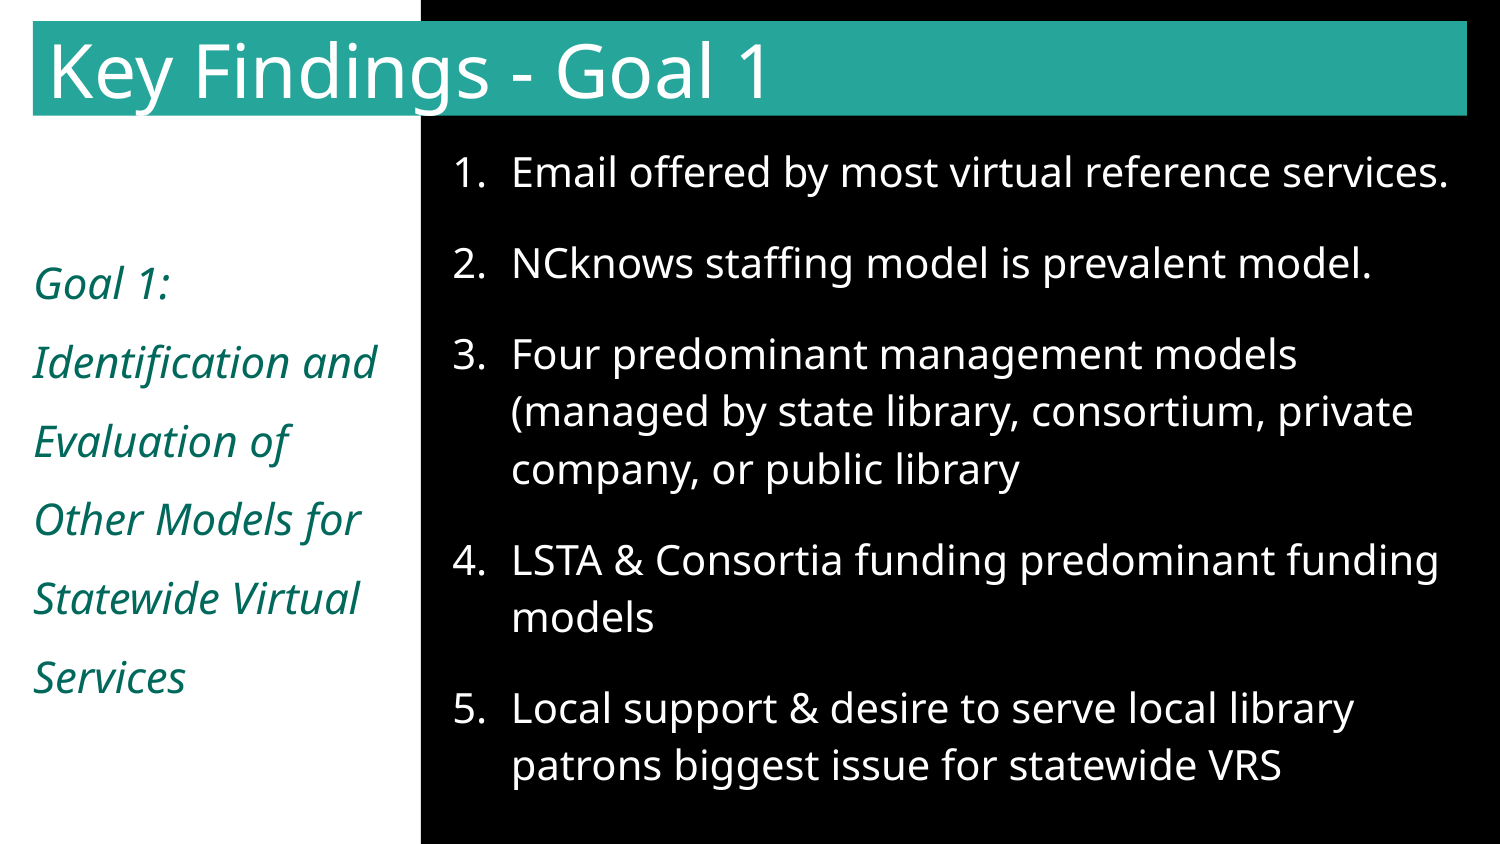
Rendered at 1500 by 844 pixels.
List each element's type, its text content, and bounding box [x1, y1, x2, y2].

text_box [0, 0, 420, 844]
subtitle Goal 1: Identification and Evaluation of Other Models for Statewide Virtual Services [18, 214, 416, 787]
text_box Key Findings - Goal 1 [32, 21, 1467, 116]
text_box Email offered by most virtual reference services. NCknows staffing model is prevalent model. Four predominant management models (managed by state library, consortium, private company, or public library LSTA & Consortia funding predominant funding models Local support & desire to serve local library patrons biggest issue for statewide VRS [420, 0, 1500, 844]
